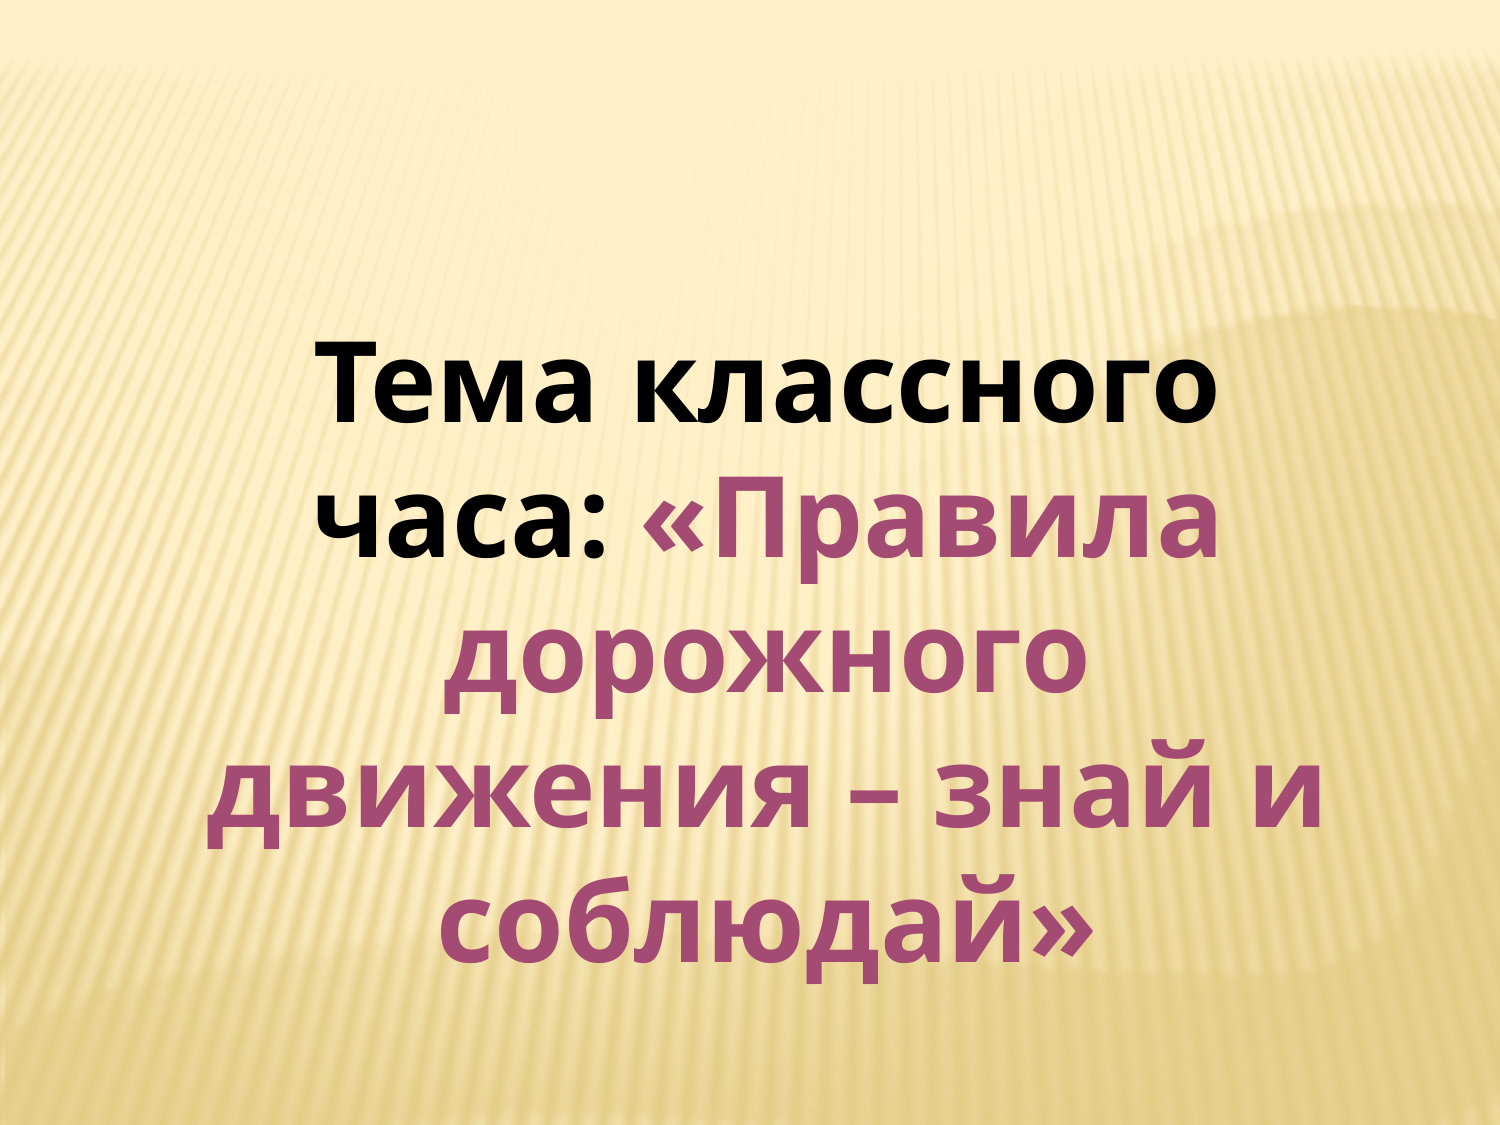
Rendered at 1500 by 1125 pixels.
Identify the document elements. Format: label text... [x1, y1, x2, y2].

text_box Тема классного часа: «Правила дорожного движения – знай и соблюдай» [147, 302, 1388, 993]
